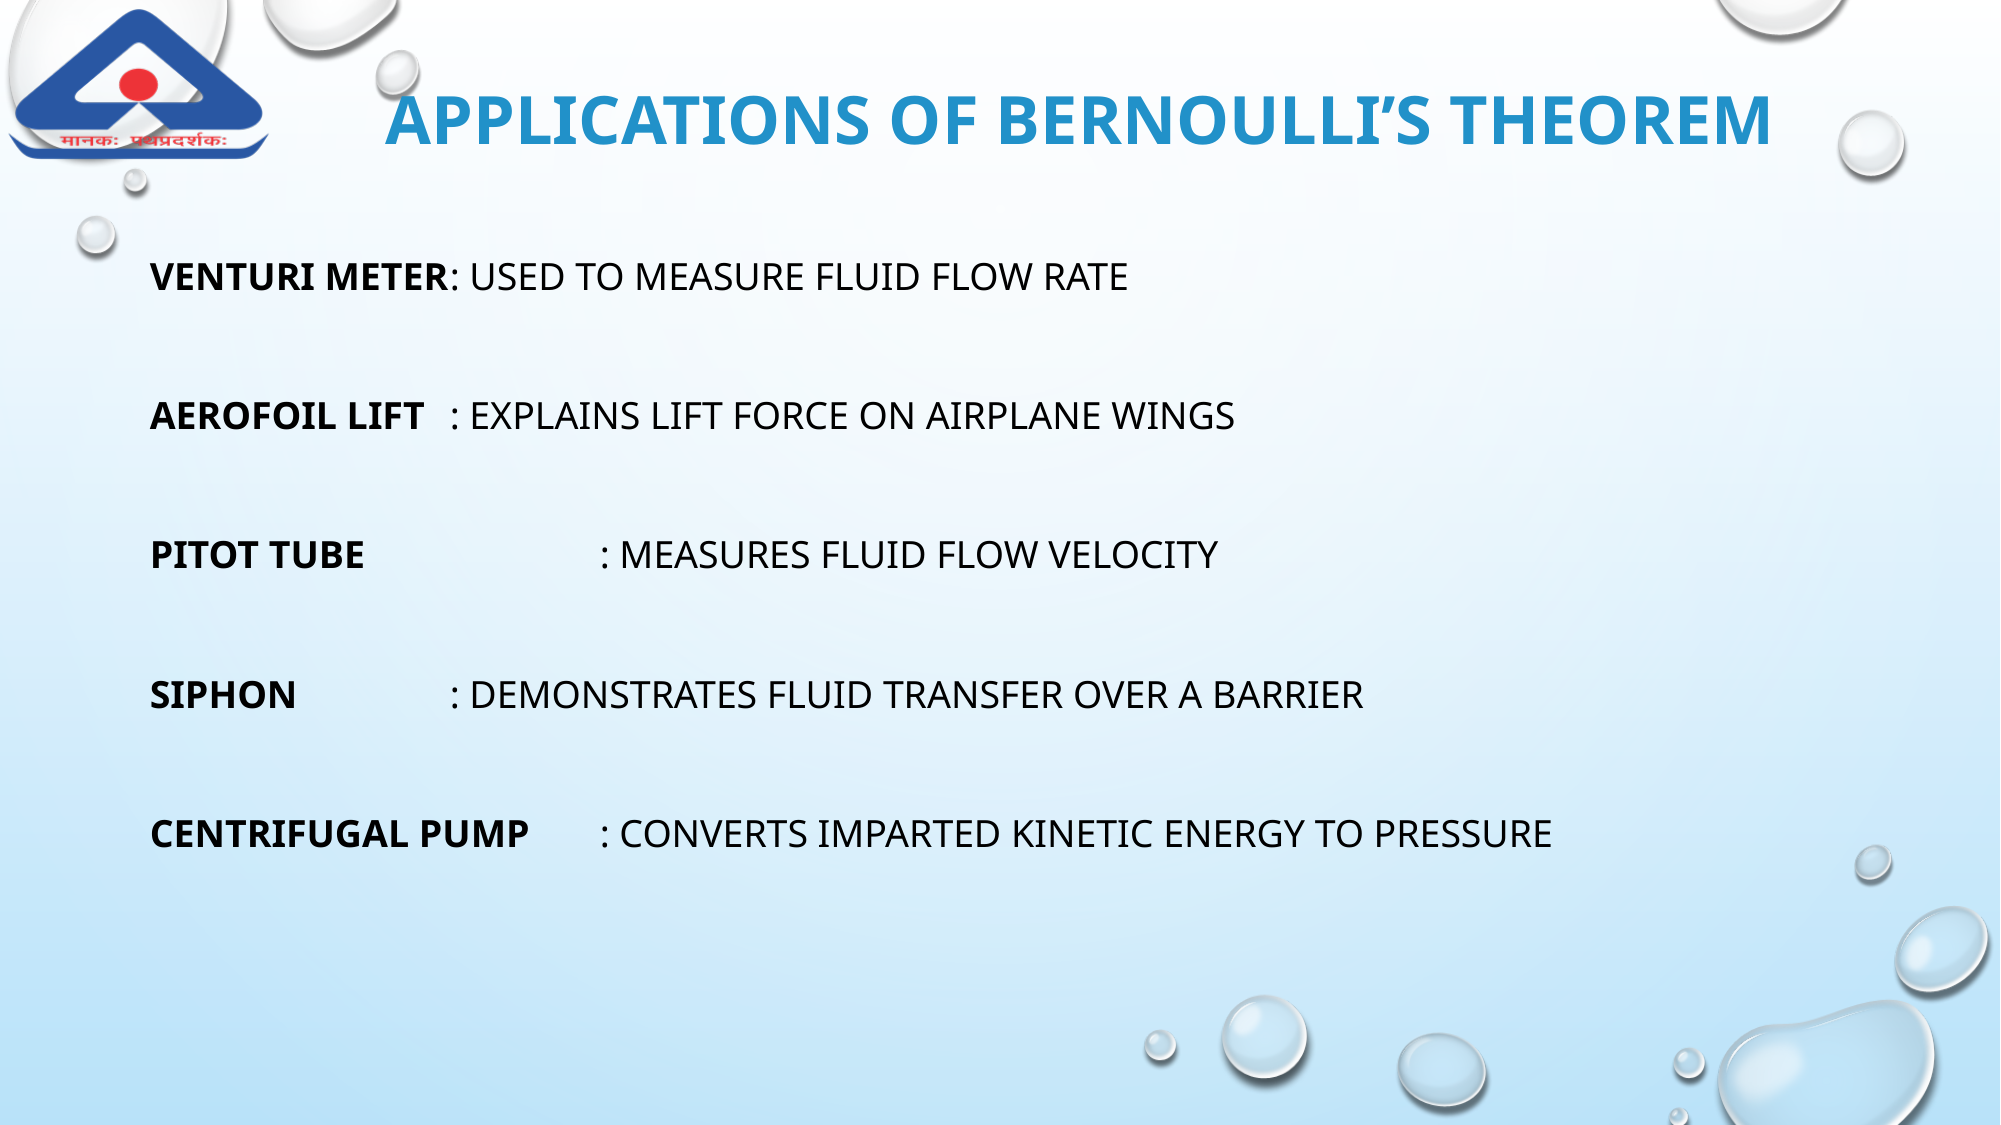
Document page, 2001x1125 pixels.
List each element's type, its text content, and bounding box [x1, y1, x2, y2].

list Venturi Meter : Used to measure fluid flow rate Aerofoil Lift : Explains lift force on airplane wings Pitot Tube : Measures fluid flow velocity Siphon : Demonstrates fluid transfer over a barrier Centrifugal Pump : Converts imparted kinetic energy to pressure [149, 250, 1850, 1018]
title Applications of Bernoulli’s Theorem [269, 0, 1931, 166]
picture [0, 0, 2000, 1125]
